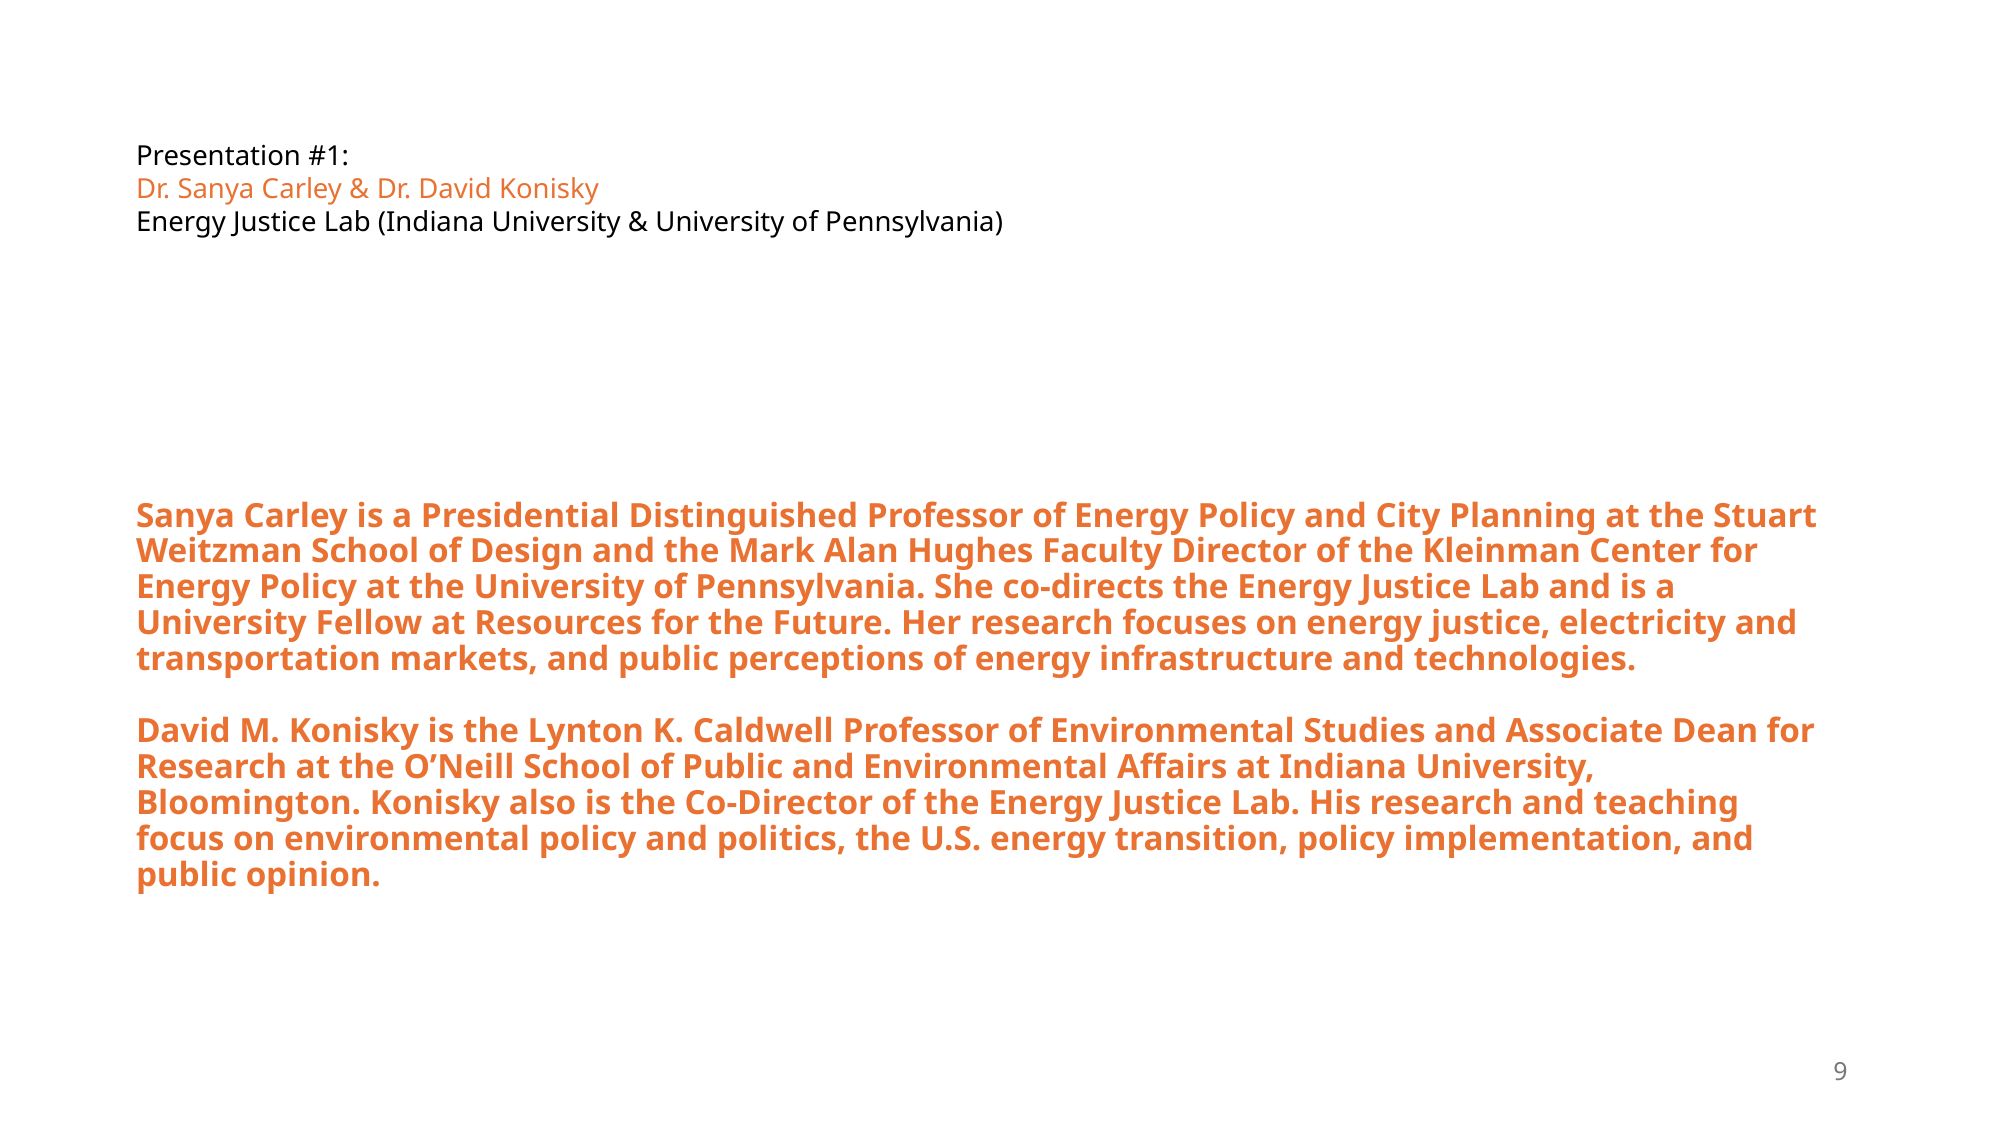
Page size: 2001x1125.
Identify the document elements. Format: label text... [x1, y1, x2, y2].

title Presentation #1: Dr. Sanya Carley & Dr. David Konisky Energy Justice Lab (Indiana University & University of Pennsylvania) [121, 29, 1847, 247]
slide_number 9 [1412, 1042, 1863, 1103]
text_box Sanya Carley is a Presidential Distinguished Professor of Energy Policy and City Planning at the Stuart Weitzman School of Design and the Mark Alan Hughes Faculty Director of the Kleinman Center for Energy Policy at the University of Pennsylvania. She co-directs the Energy Justice Lab and is a University Fellow at Resources for the Future. Her research focuses on energy justice, electricity and transportation markets, and public perceptions of energy infrastructure and technologies. David M. Konisky is the Lynton K. Caldwell Professor of Environmental Studies and Associate Dean for Research at the O’Neill School of Public and Environmental Affairs at Indiana University, Bloomington. Konisky also is the Co-Director of the Energy Justice Lab. His research and teaching focus on environmental policy and politics, the U.S. energy transition, policy implementation, and public opinion. [121, 607, 1846, 825]
